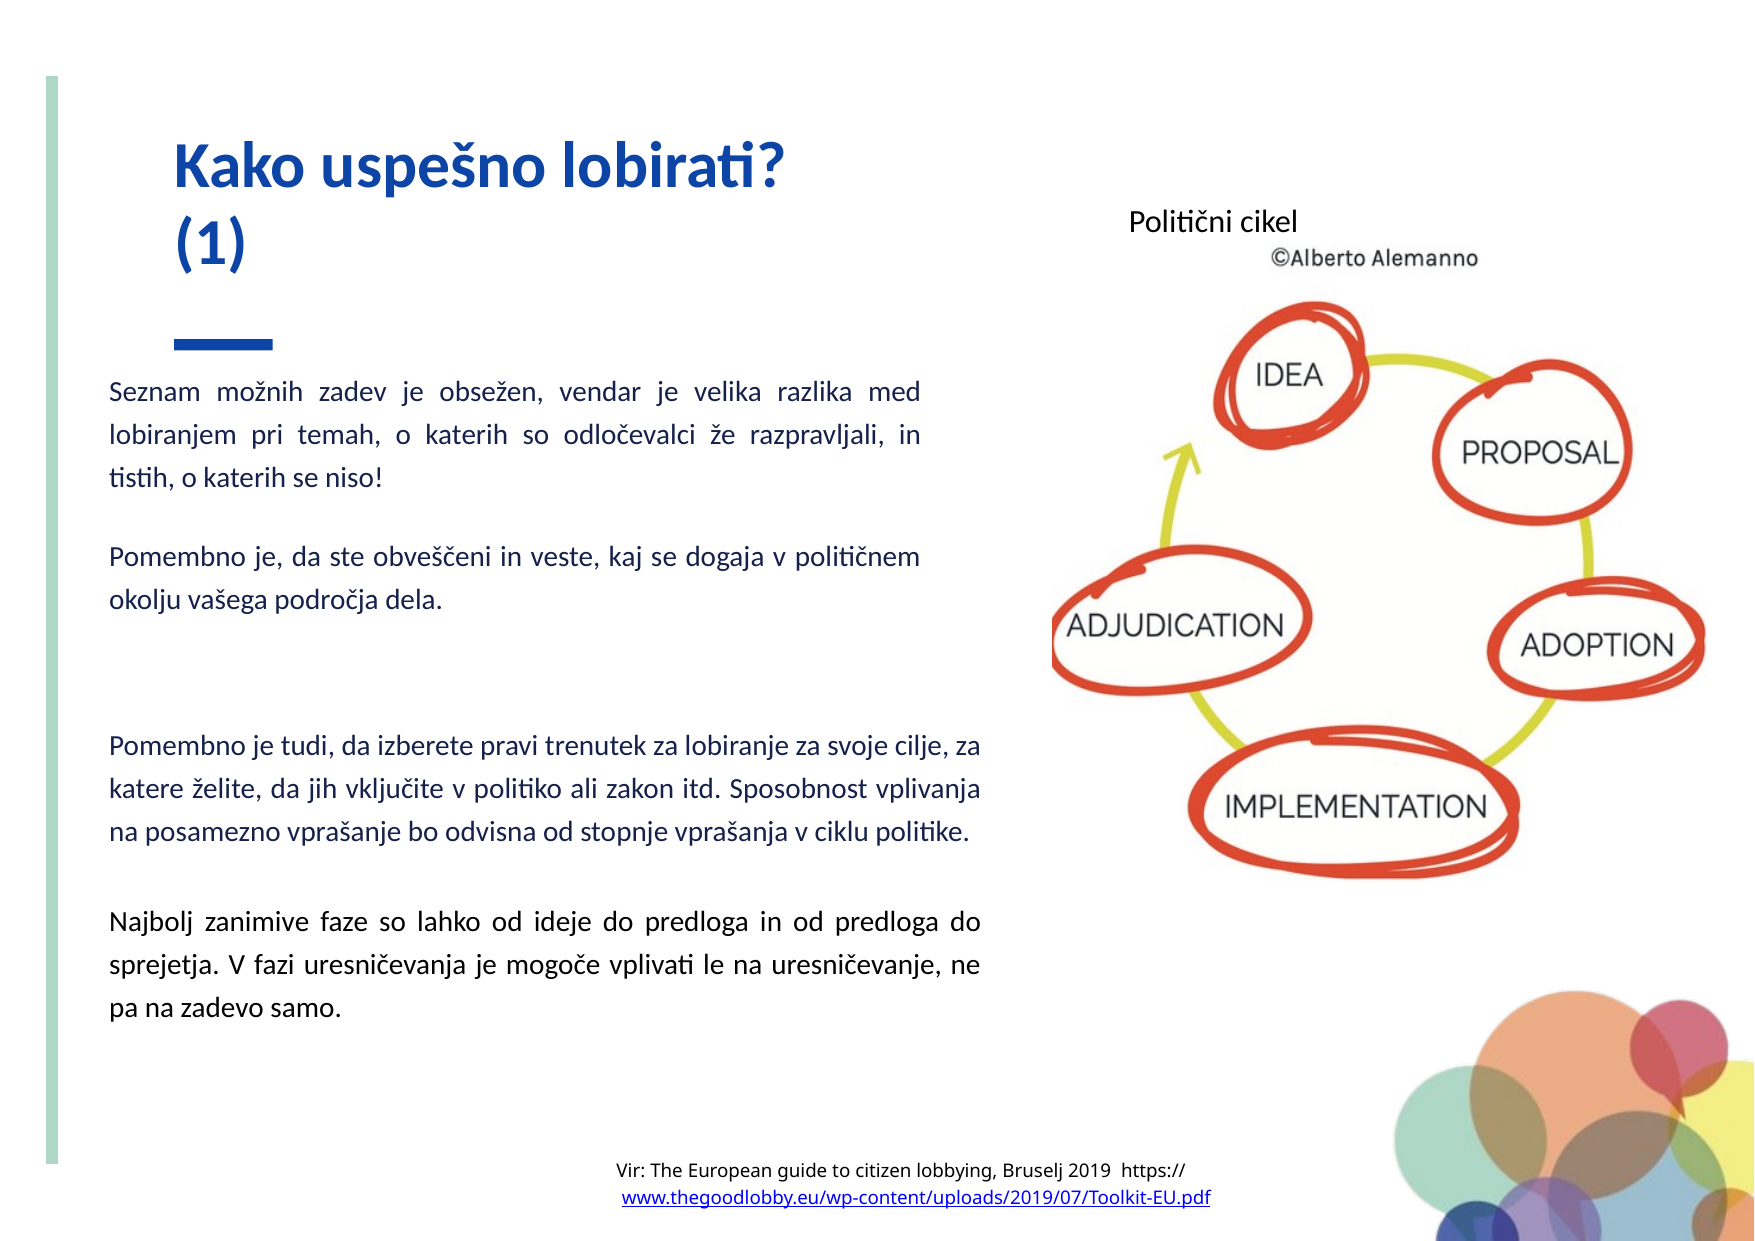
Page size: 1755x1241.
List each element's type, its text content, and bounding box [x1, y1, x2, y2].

text_box Vir: The European guide to citizen lobbying, Bruselj 2019 https://www.thegoodlobby.eu/wp-content/uploads/2019/07/Toolkit-EU.pdf [614, 1153, 1248, 1211]
text_box [174, 339, 273, 351]
text_box Politični cikel [1126, 198, 1321, 239]
text_box Seznam možnih zadev je obsežen, vendar je velika razlika med lobiranjem pri temah, o katerih so odločevalci že razpravljali, in tistih, o katerih se niso! Pomembno je, da ste obveščeni in veste, kaj se dogaja v političnem okolju vašega področja dela. [107, 361, 923, 615]
title Kako uspešno lobirati? (1) [172, 117, 833, 331]
picture [1253, 972, 1755, 1241]
text_box Pomembno je tudi, da izberete pravi trenutek za lobiranje za svoje cilje, za katere želite, da jih vključite v politiko ali zakon itd. Sposobnost vplivanja na posamezno vprašanje bo odvisna od stopnje vprašanja v ciklu politike. Najbolj zanimive faze so lahko od ideje do predloga in od predloga do sprejetja. V fazi uresničevanja je mogoče vplivati le na uresničevanje, ne pa na zadevo samo. [107, 716, 983, 1075]
picture [1051, 244, 1709, 882]
